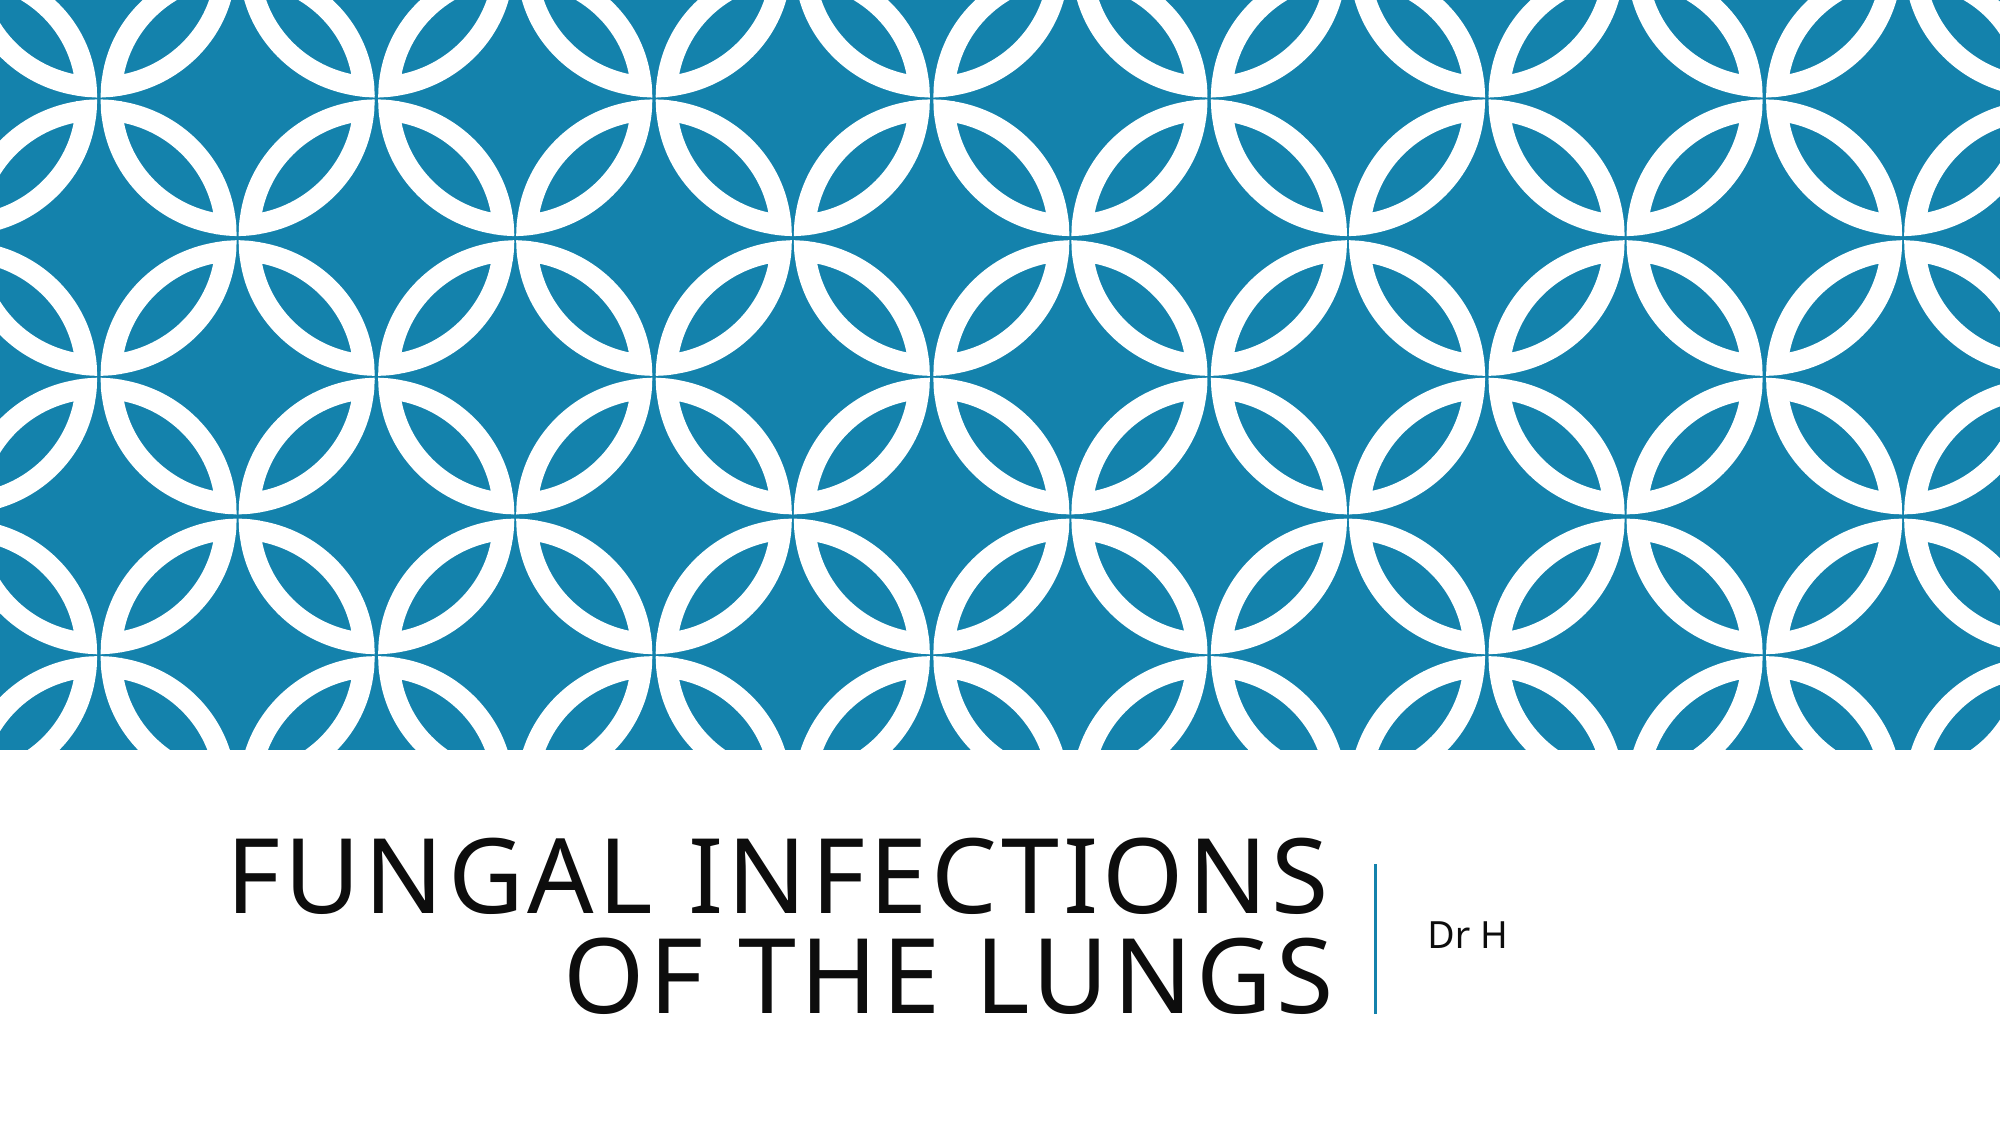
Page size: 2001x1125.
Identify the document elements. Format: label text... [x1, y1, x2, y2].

title Fungal Infections of the Lungs [75, 813, 1350, 1054]
subtitle Dr H [1412, 813, 1938, 1054]
